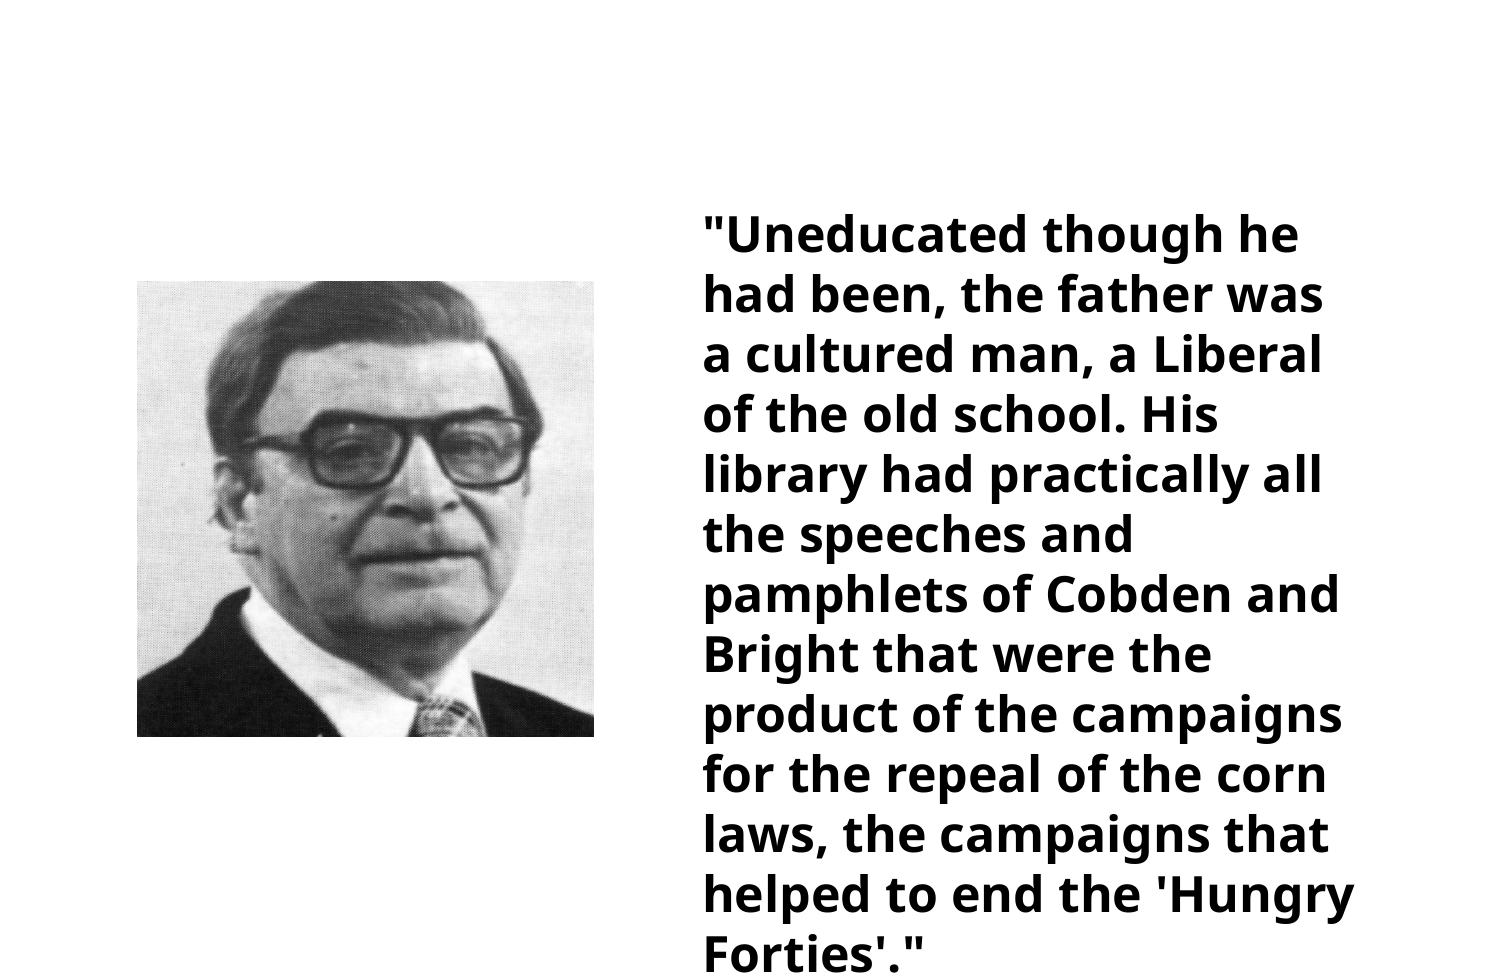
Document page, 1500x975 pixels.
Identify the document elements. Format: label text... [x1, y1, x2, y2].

text_box "Uneducated though he had been, the father was a cultured man, a Liberal of the old school. His library had practically all the speeches and pamphlets of Cobden and Bright that were the product of the campaigns for the repeal of the corn laws, the campaigns that helped to end the 'Hungry Forties'." [687, 195, 1375, 975]
picture [137, 281, 594, 737]
